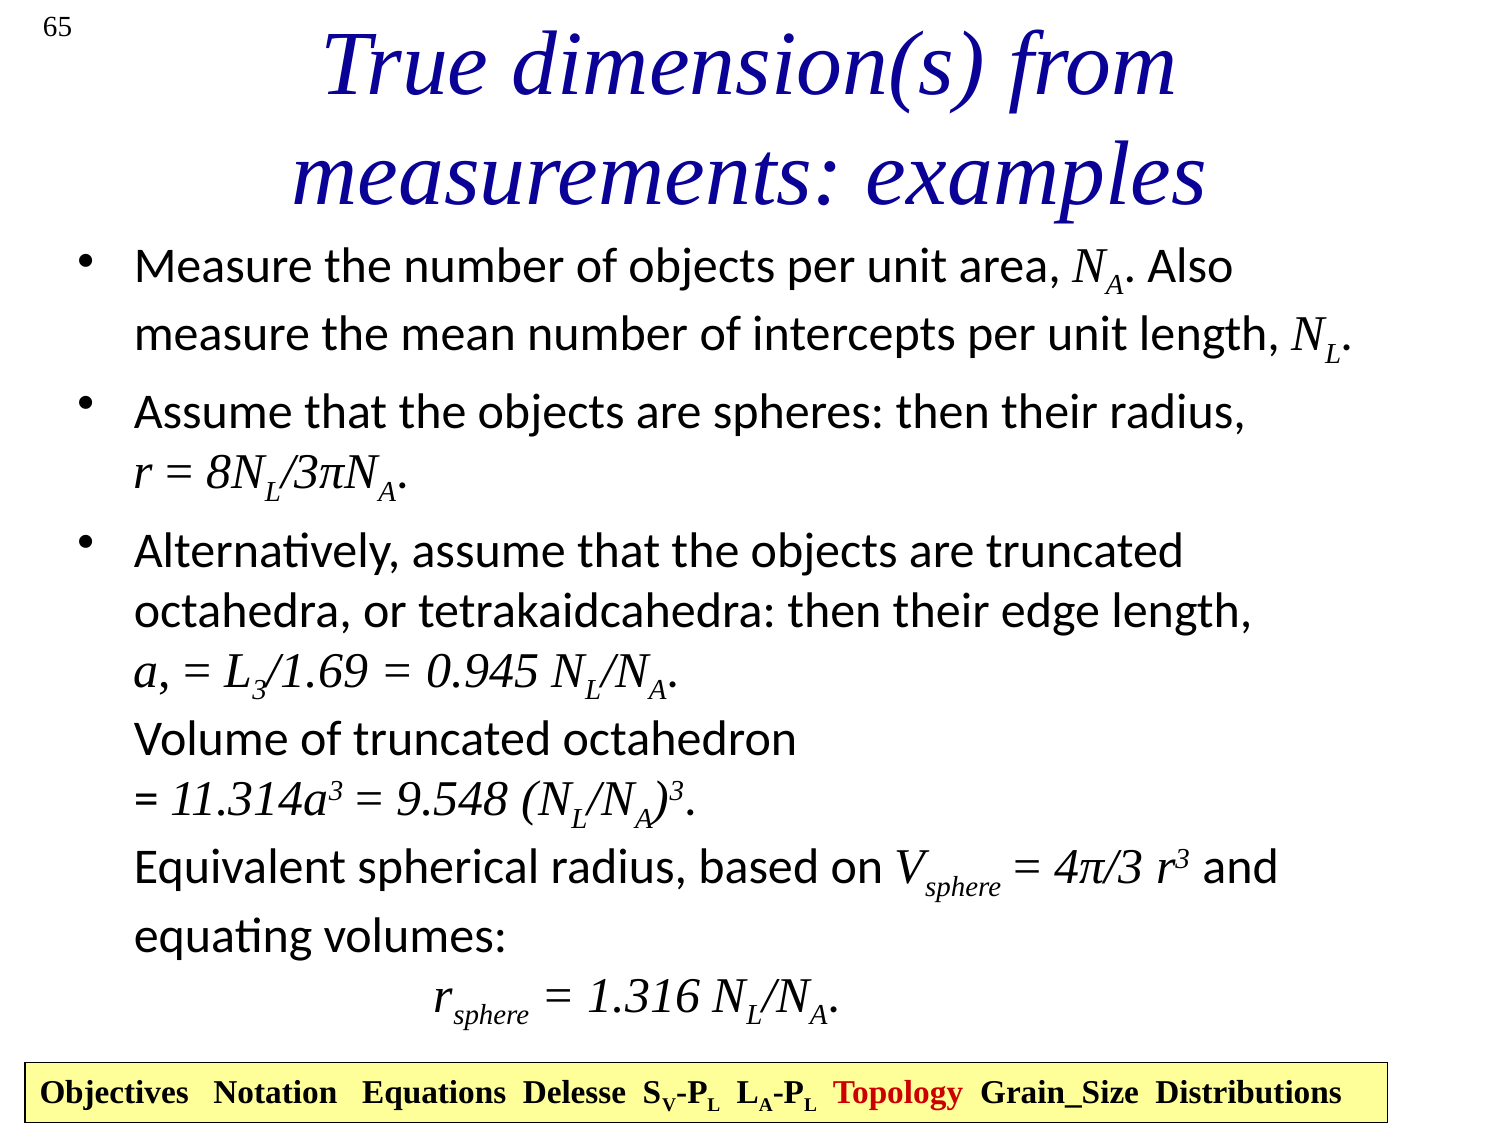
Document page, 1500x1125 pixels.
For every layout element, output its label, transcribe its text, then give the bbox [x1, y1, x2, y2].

title True dimension(s) from measurements: examples [112, 37, 1388, 188]
list Measure the number of objects per unit area, NA. Also measure the mean number of intercepts per unit length, NL. Assume that the objects are spheres: then their radius, r = 8NL/3πNA. Alternatively, assume that the objects are truncated octahedra, or tetrakaidcahedra: then their edge length, a, = L3/1.69 = 0.945 NL/NA. Volume of truncated octahedron = 11.314a3 = 9.548 (NL/NA)3. Equivalent spherical radius, based on Vsphere = 4π/3 r3 and equating volumes: rsphere = 1.316 NL/NA. [62, 224, 1425, 1025]
text_box Objectives Notation Equations Delesse SV-PL LA-PL Topology Grain_Size Distributions [24, 1062, 1388, 1123]
slide_number 65 [0, 0, 88, 76]
